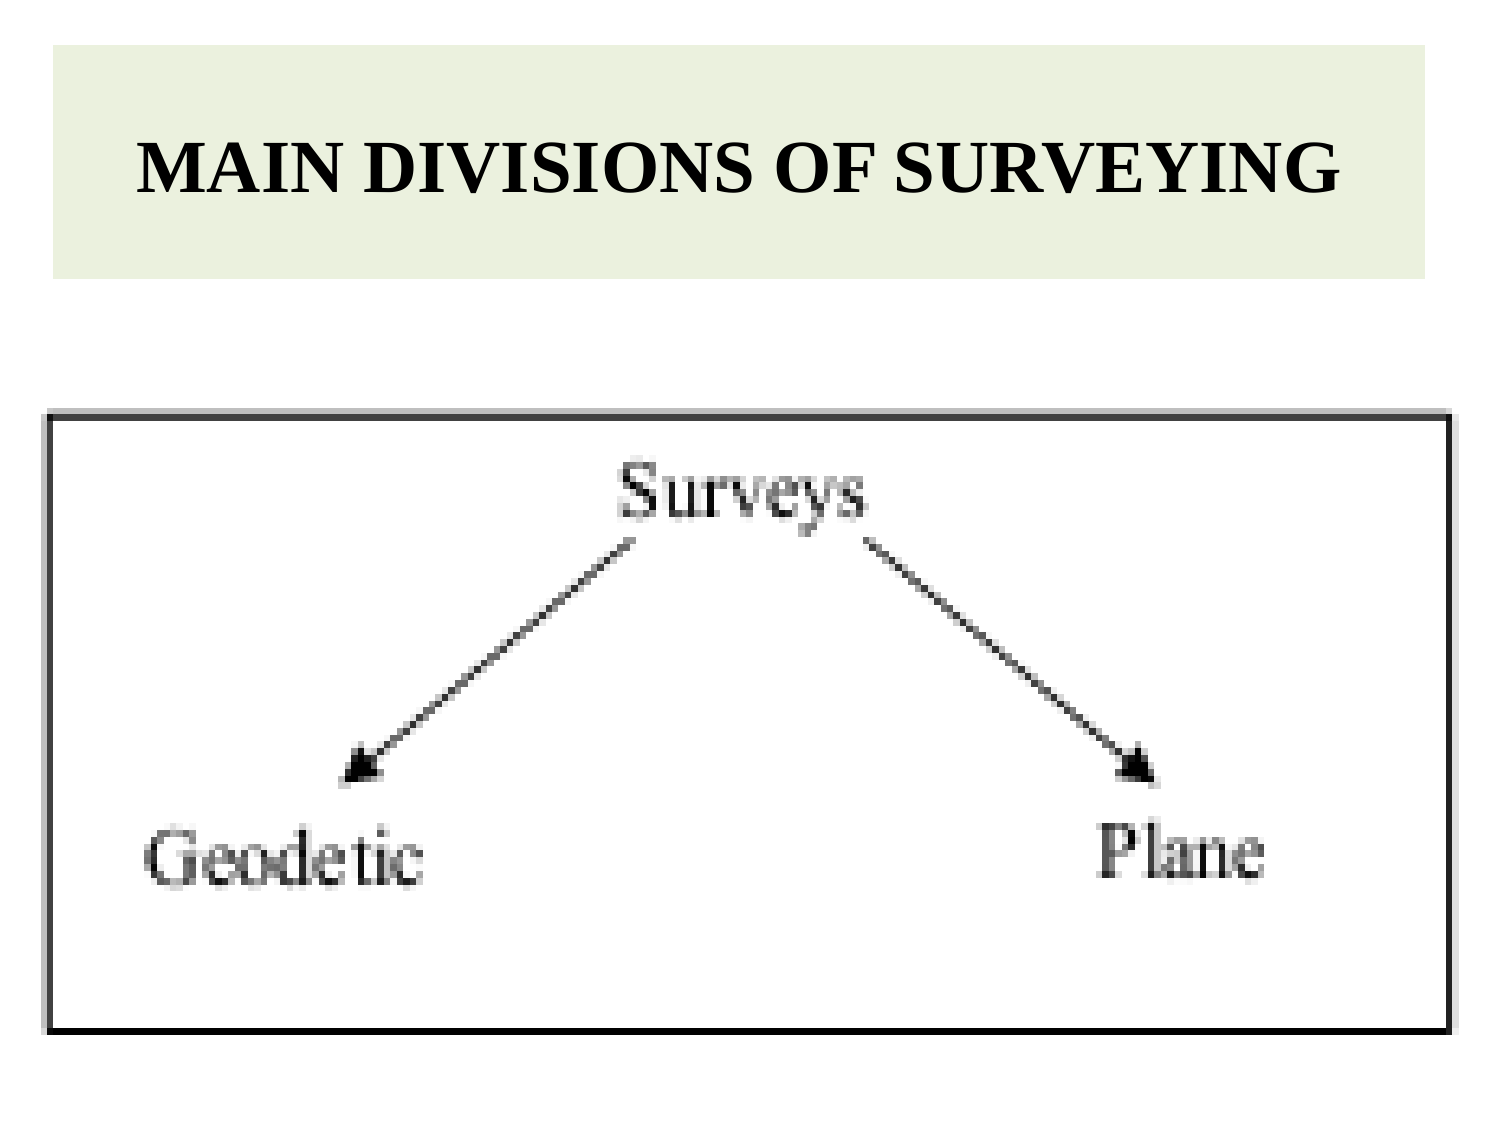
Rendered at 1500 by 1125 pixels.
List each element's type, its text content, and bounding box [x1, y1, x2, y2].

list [41, 408, 1459, 1036]
title MAIN DIVISIONS OF SURVEYING [53, 45, 1425, 279]
